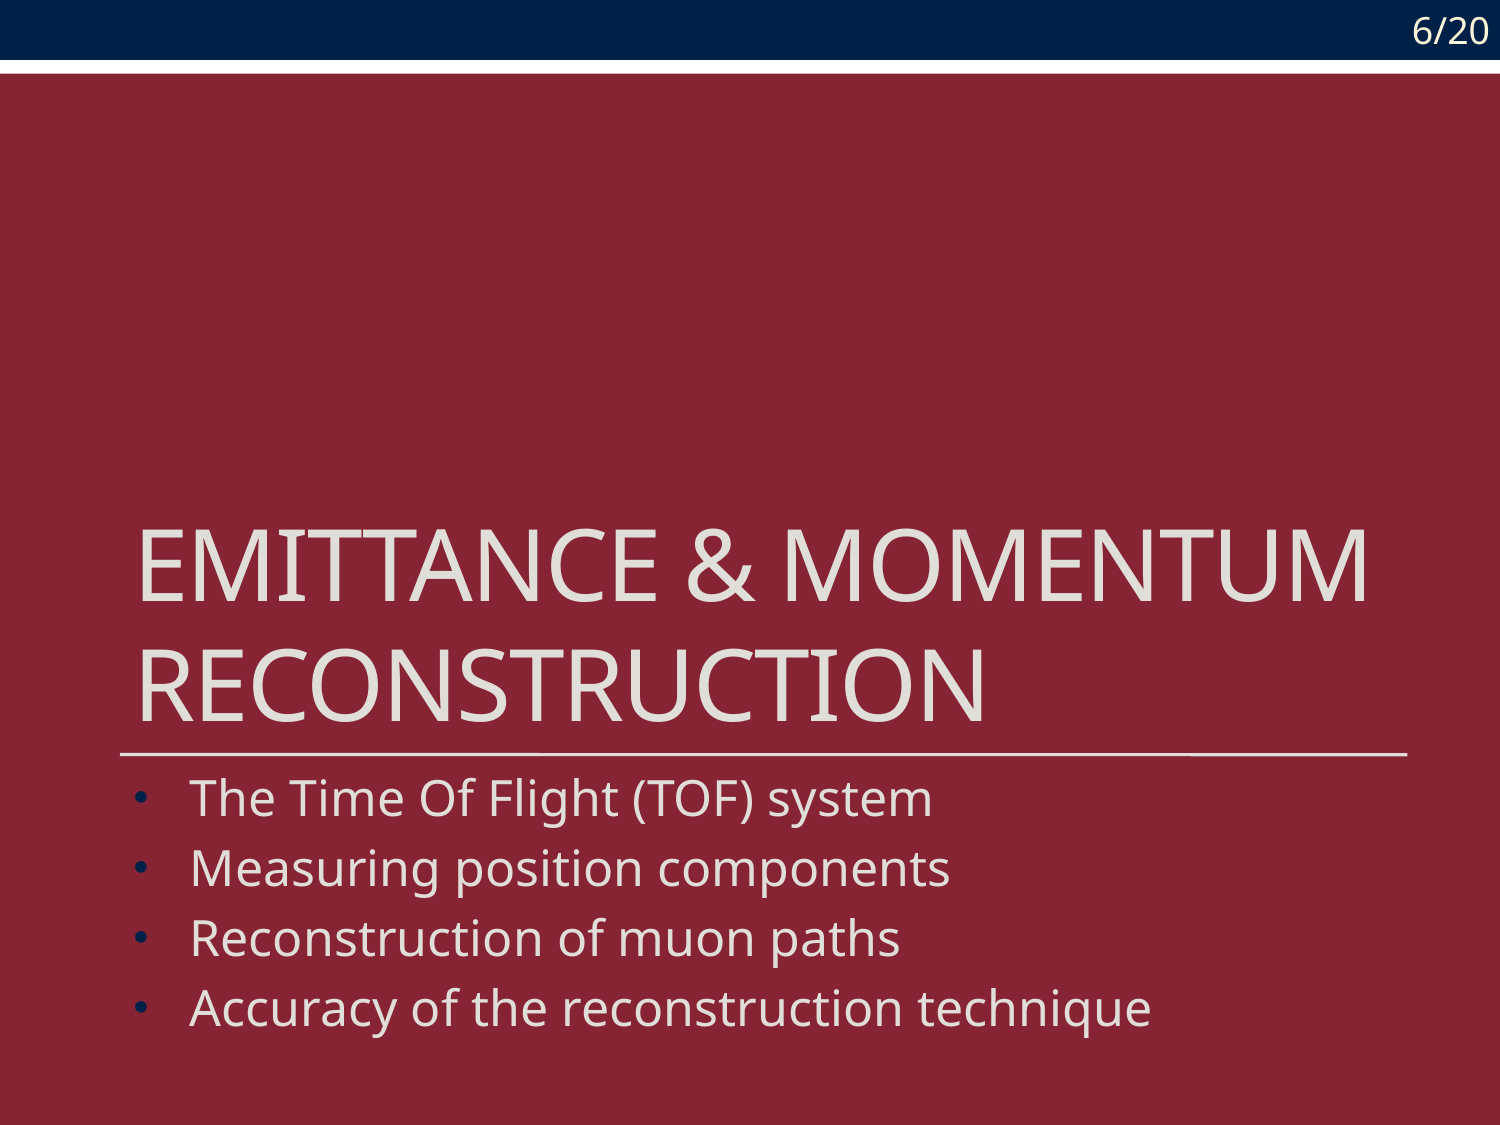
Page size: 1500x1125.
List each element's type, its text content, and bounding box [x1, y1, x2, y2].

text_box 6/20 [1397, 0, 1500, 60]
list The Time Of Flight (TOF) system Measuring position components Reconstruction of muon paths Accuracy of the reconstruction technique [118, 758, 1394, 1059]
title Emittance & Momentum Reconstruction [118, 387, 1394, 749]
